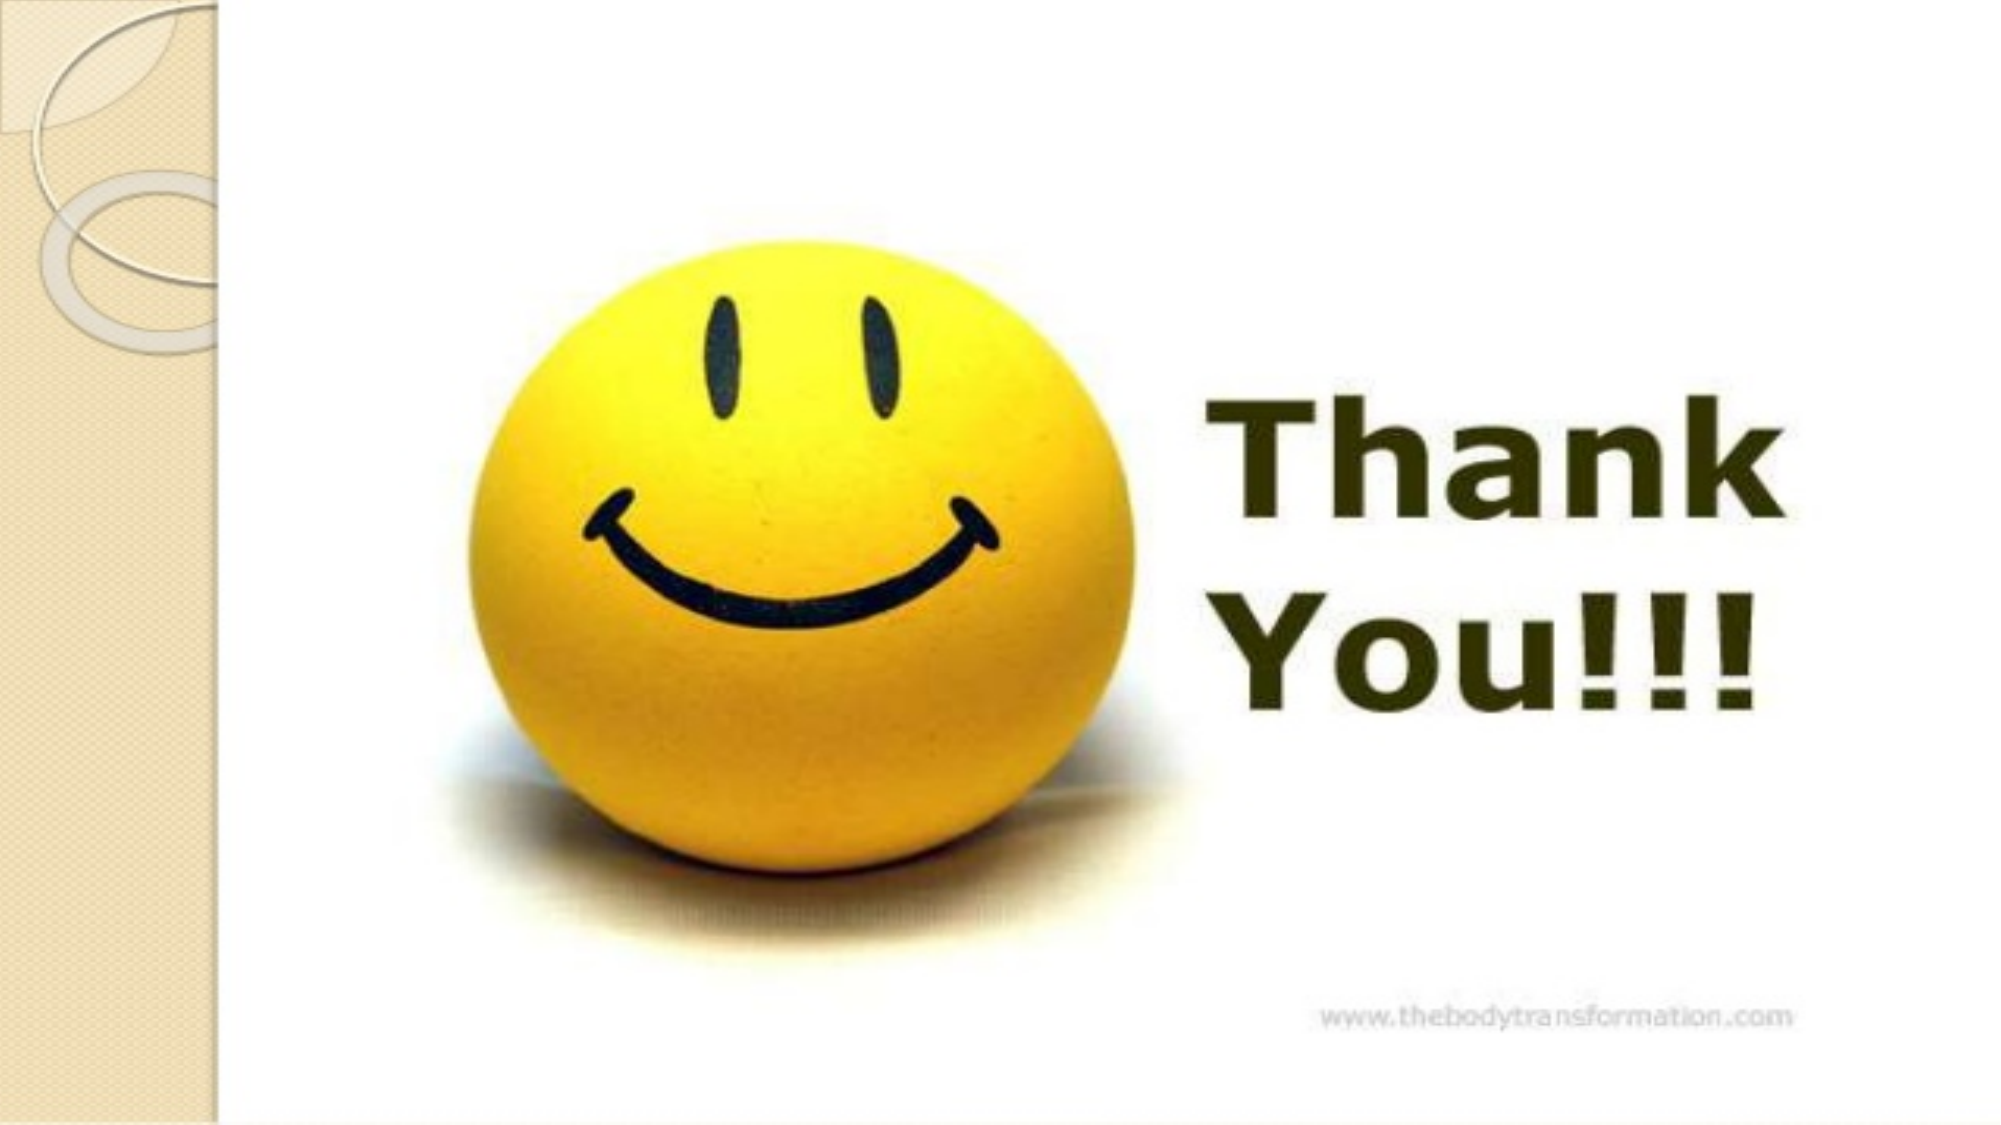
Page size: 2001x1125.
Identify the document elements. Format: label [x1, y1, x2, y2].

list [0, 0, 2000, 1125]
